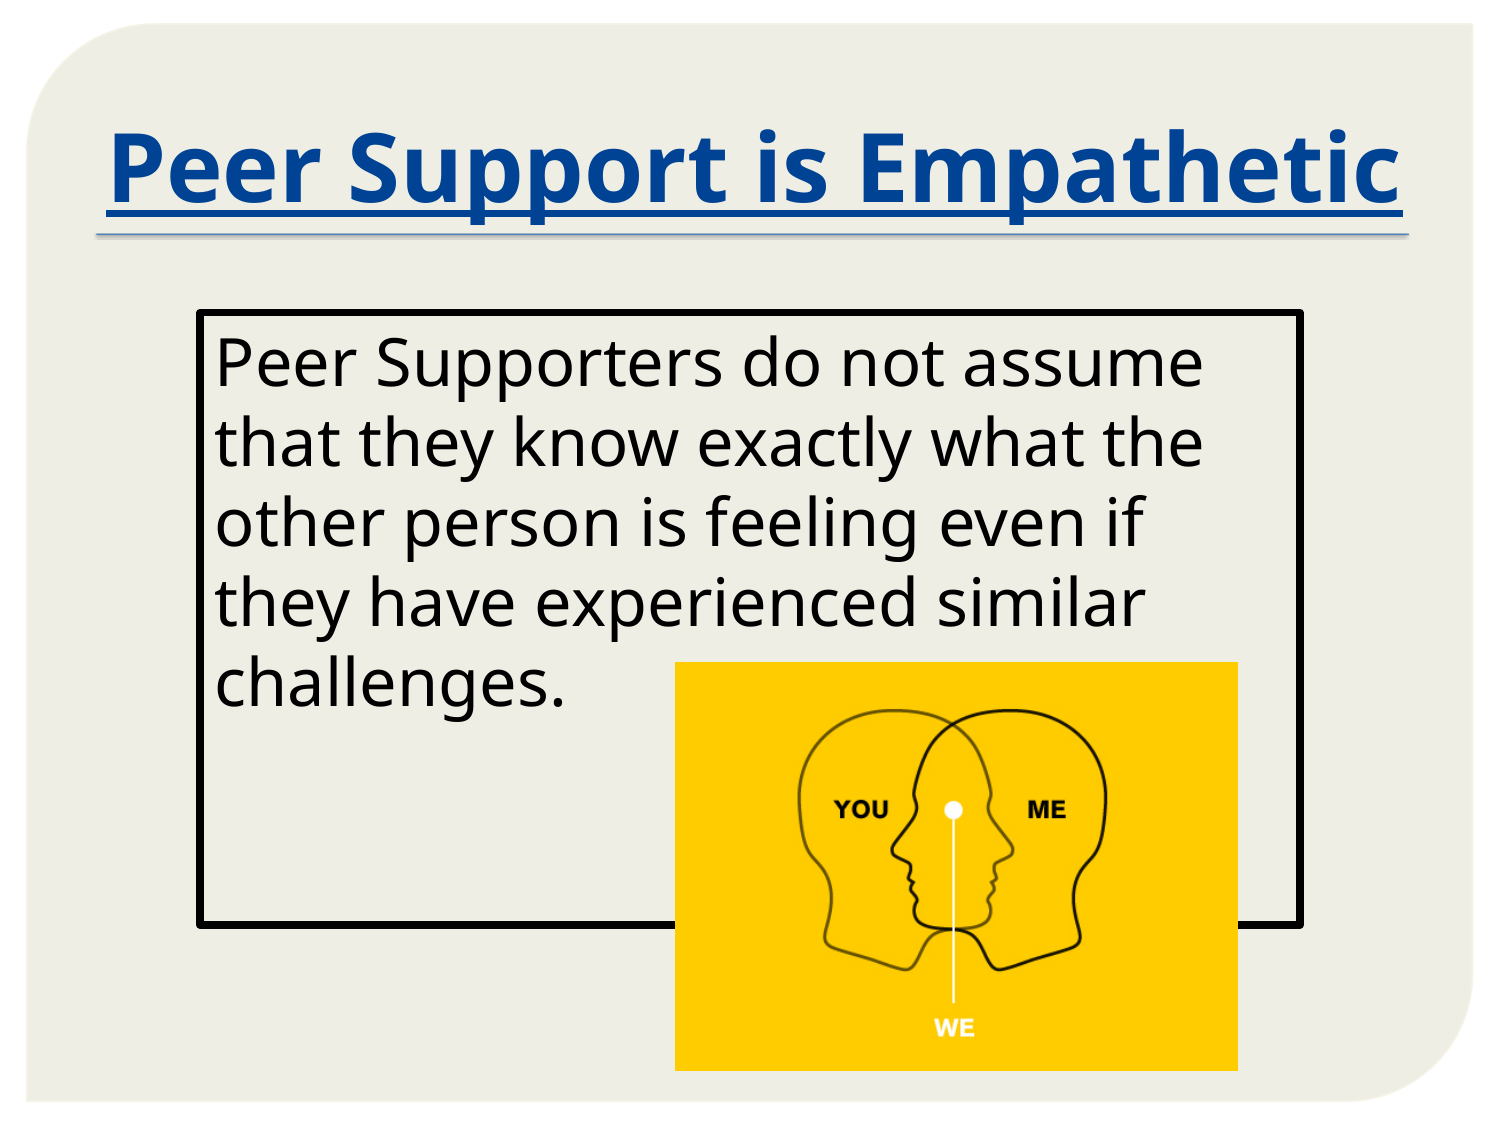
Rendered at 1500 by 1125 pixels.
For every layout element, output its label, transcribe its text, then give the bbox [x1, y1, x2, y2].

title Peer Support is Empathetic [75, 41, 1425, 230]
picture [674, 662, 1238, 1071]
list Peer Supporters do not assume that they know exactly what the other person is feeling even if they have experienced similar challenges. [200, 312, 1300, 925]
